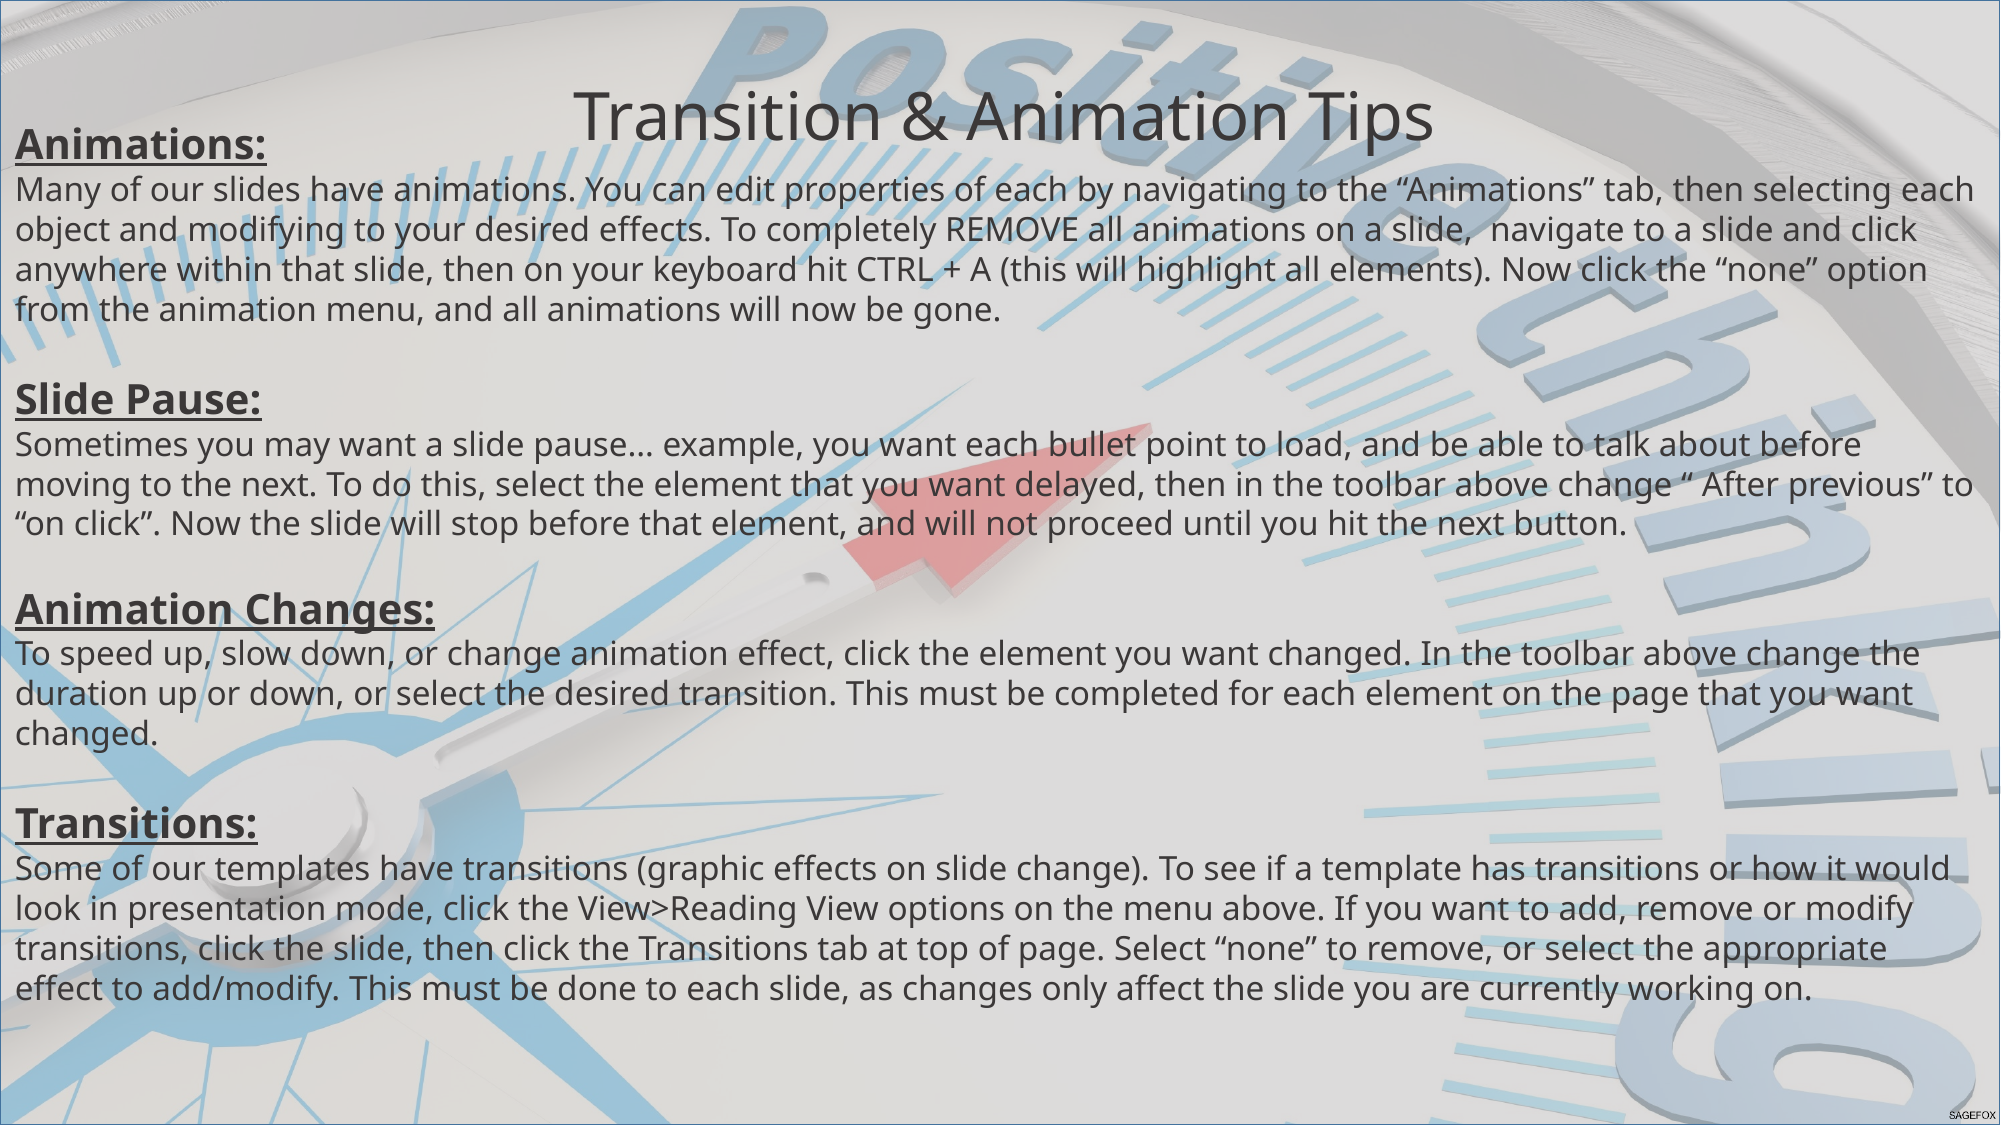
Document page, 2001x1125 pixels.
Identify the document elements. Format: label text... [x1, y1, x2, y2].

title Transition & Animation Tips [477, 59, 1532, 177]
text_box Animations: Many of our slides have animations. You can edit properties of each by navigating to the “Animations” tab, then selecting each object and modifying to your desired effects. To completely REMOVE all animations on a slide, navigate to a slide and click anywhere within that slide, then on your keyboard hit CTRL + A (this will highlight all elements). Now click the “none” option from the animation menu, and all animations will now be gone. Slide Pause: Sometimes you may want a slide pause… example, you want each bullet point to load, and be able to talk about before moving to the next. To do this, select the element that you want delayed, then in the toolbar above change “ After previous” to “on click”. Now the slide will stop before that element, and will not proceed until you hit the next button. Animation Changes: To speed up, slow down, or change animation effect, click the element you want changed. In the toolbar above change the duration up or down, or select the desired transition. This must be completed for each element on the page that you want changed. Transitions: Some of our templates have transitions (graphic effects on slide change). To see if a template has transitions or how it would look in presentation mode, click the View>Reading View options on the menu above. If you want to add, remove or modify transitions, click the slide, then click the Transitions tab at top of page. Select “none” to remove, or select the appropriate effect to add/modify. This must be done to each slide, as changes only affect the slide you are currently working on. [0, 0, 2000, 1125]
